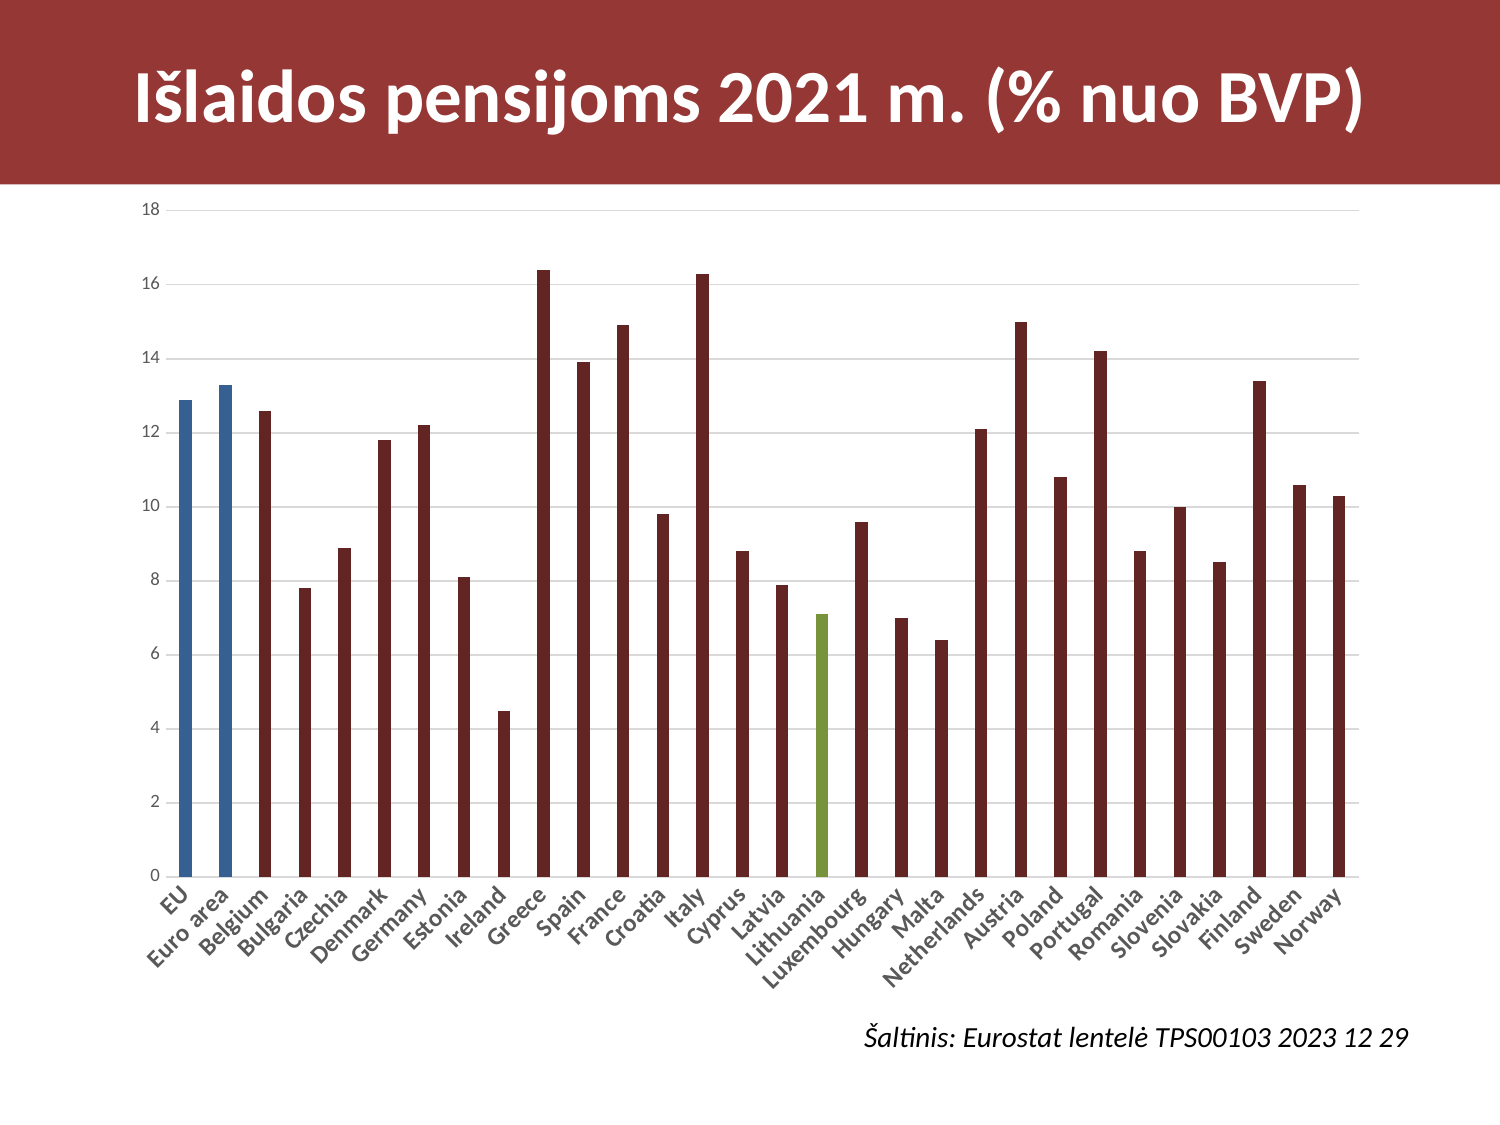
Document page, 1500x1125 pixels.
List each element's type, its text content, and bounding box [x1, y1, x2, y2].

chart [115, 184, 1385, 1012]
text_box Šaltinis: Eurostat lentelė TPS00103 2023 12 29 [620, 1011, 1424, 1061]
title Išlaidos pensijoms 2021 m. (% nuo BVP) [0, 0, 1500, 185]
